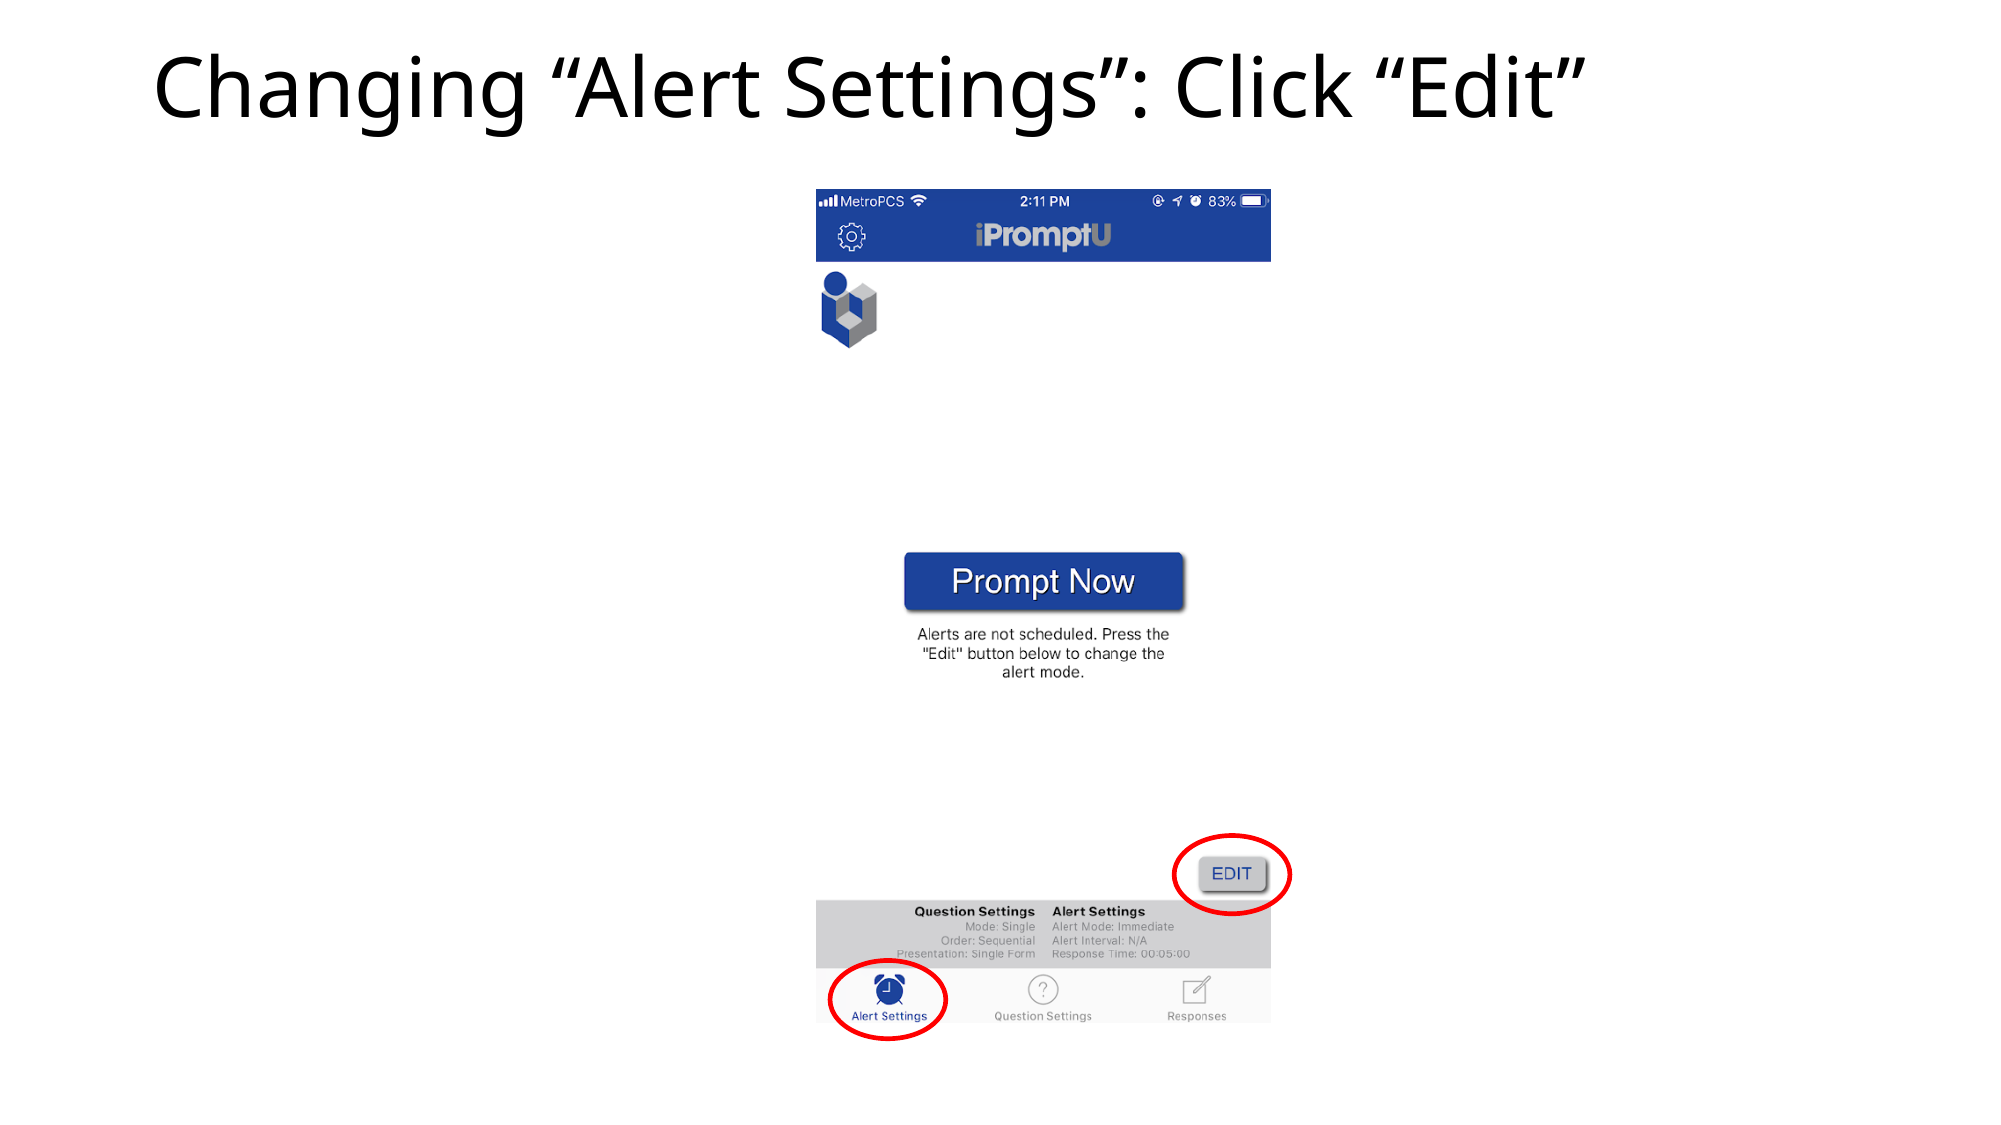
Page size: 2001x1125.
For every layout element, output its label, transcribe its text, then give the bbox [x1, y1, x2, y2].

picture [816, 189, 1271, 1023]
text_box [1271, 844, 1291, 905]
text_box [839, 1023, 936, 1040]
title Changing “Alert Settings”: Click “Edit” [137, 26, 1863, 156]
